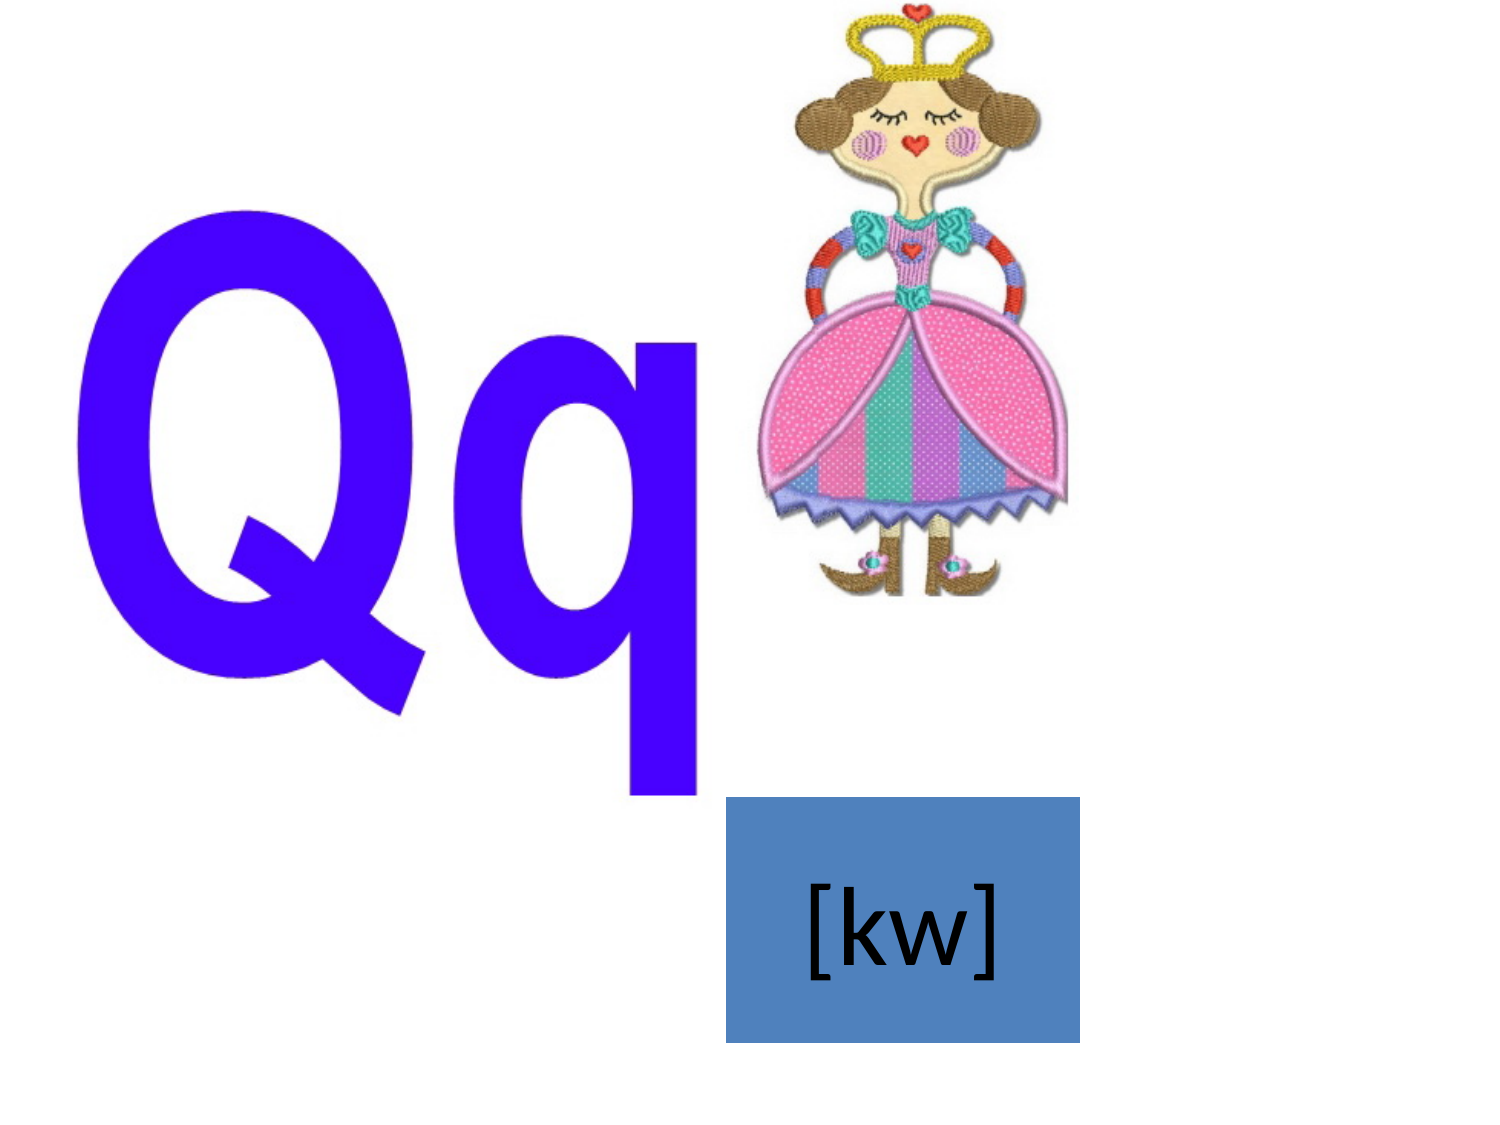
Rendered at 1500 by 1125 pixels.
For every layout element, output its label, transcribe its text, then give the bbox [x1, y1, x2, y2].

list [0, 0, 1079, 809]
text_box [kw] [726, 814, 1080, 1043]
